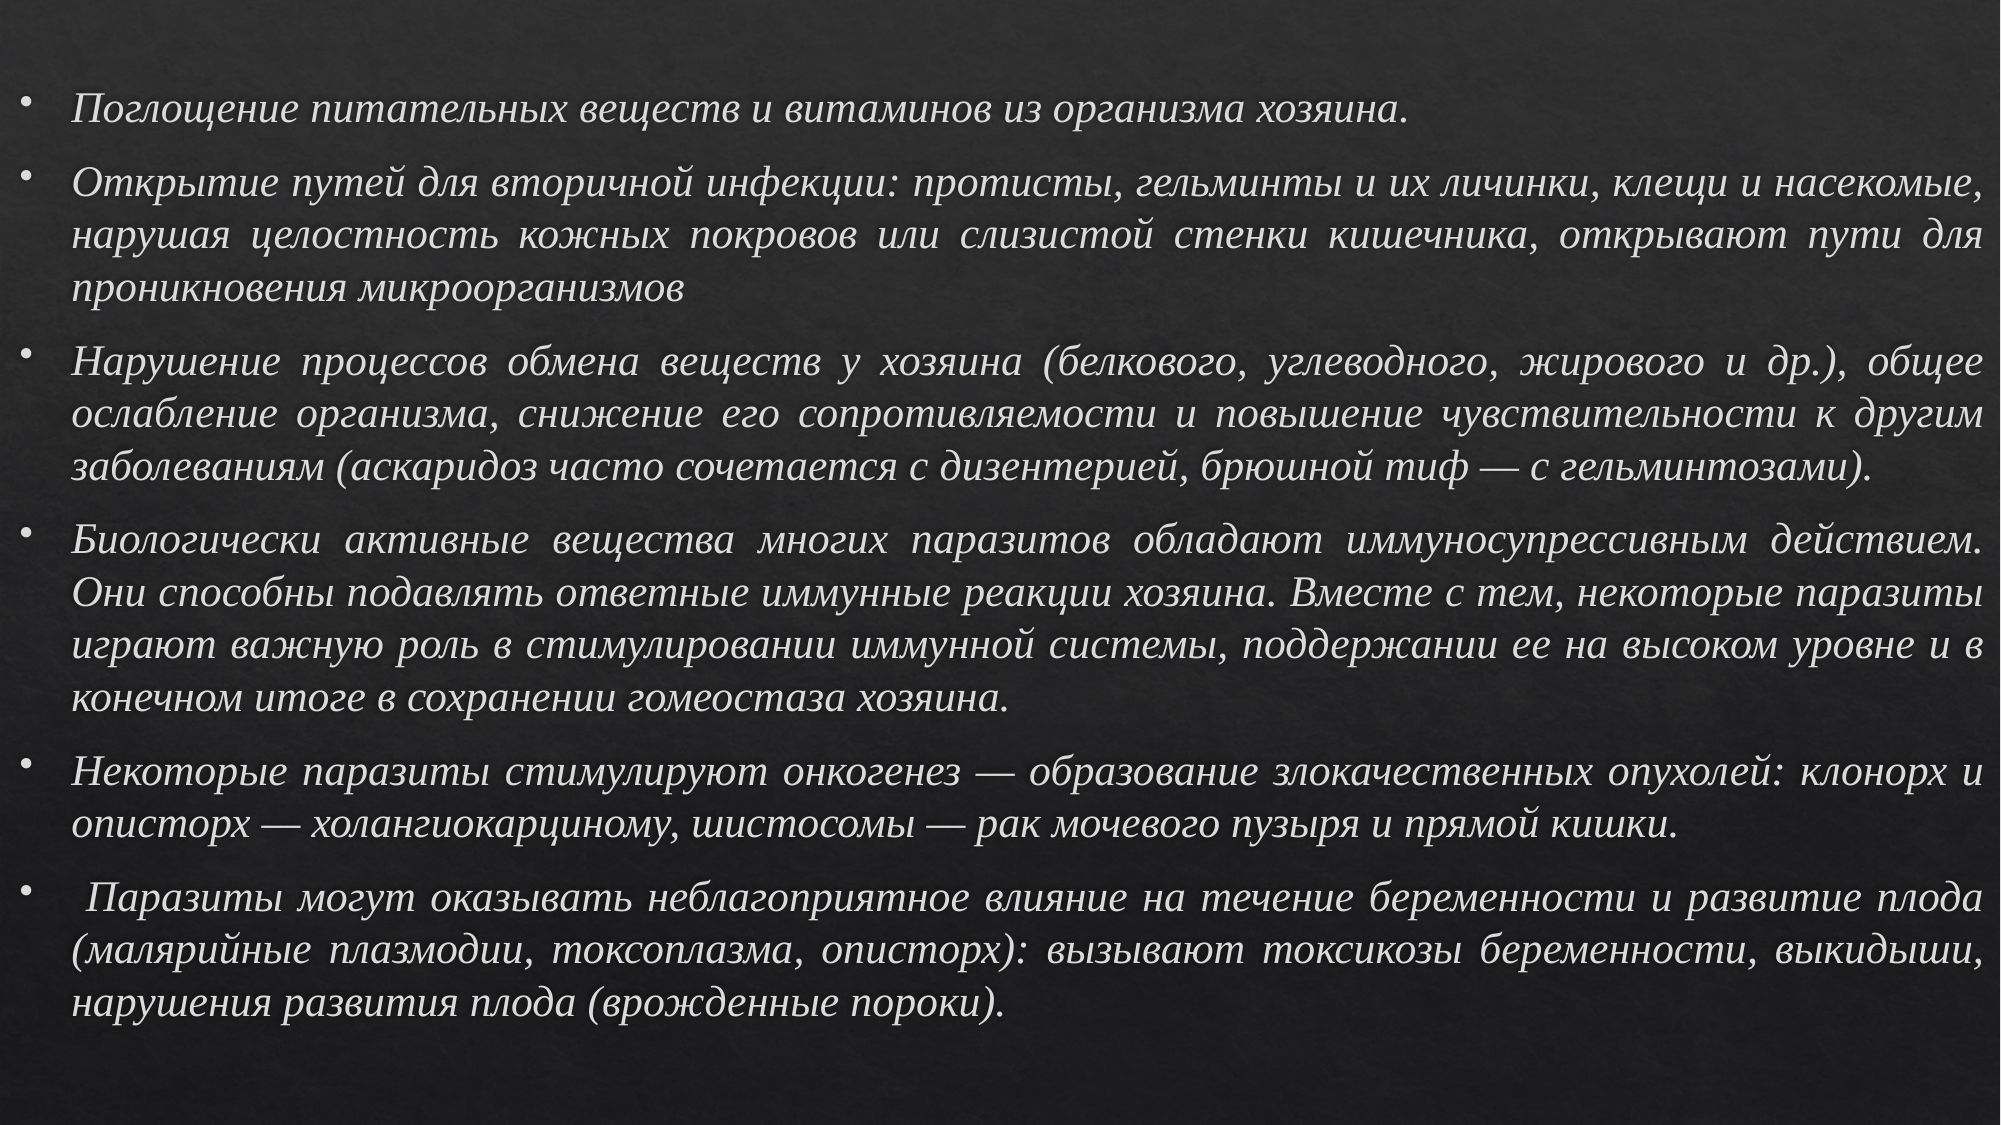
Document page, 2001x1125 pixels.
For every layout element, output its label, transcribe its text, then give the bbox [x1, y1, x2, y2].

list Поглощение питательных веществ и витаминов из организма хозяина. Открытие путей для вторичной инфекции: протисты, гельминты и их личинки, клещи и насекомые, нарушая целостность кожных покровов или слизистой стенки кишечника, открывают пути для проникновения микроорганизмов Нарушение процессов обмена веществ у хозяина (белкового, углеводного, жирового и др.), общее ослабление организма, снижение его сопротивляемости и повышение чувствительности к другим заболеваниям (аскаридоз часто сочетается с дизентерией, брюшной тиф — с гельминтозами). Биологически активные вещества многих паразитов обладают иммуносупрессивным действием. Они способны подавлять ответные иммунные реакции хозяина. Вместе с тем, некоторые паразиты играют важную роль в стимулировании иммунной системы, поддержании ее на высоком уровне и в конечном итоге в сохранении гомеостаза хозяина. Некоторые паразиты стимулируют онкогенез — образование злокачественных опухолей: клонорх и описторх — холангиокарциному, шистосомы — рак мочевого пузыря и прямой кишки. Паразиты могут оказывать неблагоприятное влияние на течение беременности и развитие плода (малярийные плазмодии, токсоплазма, описторх): вызывают токсикозы беременности, выкидыши, нарушения развития плода (врожденные пороки). [0, 0, 2000, 1125]
